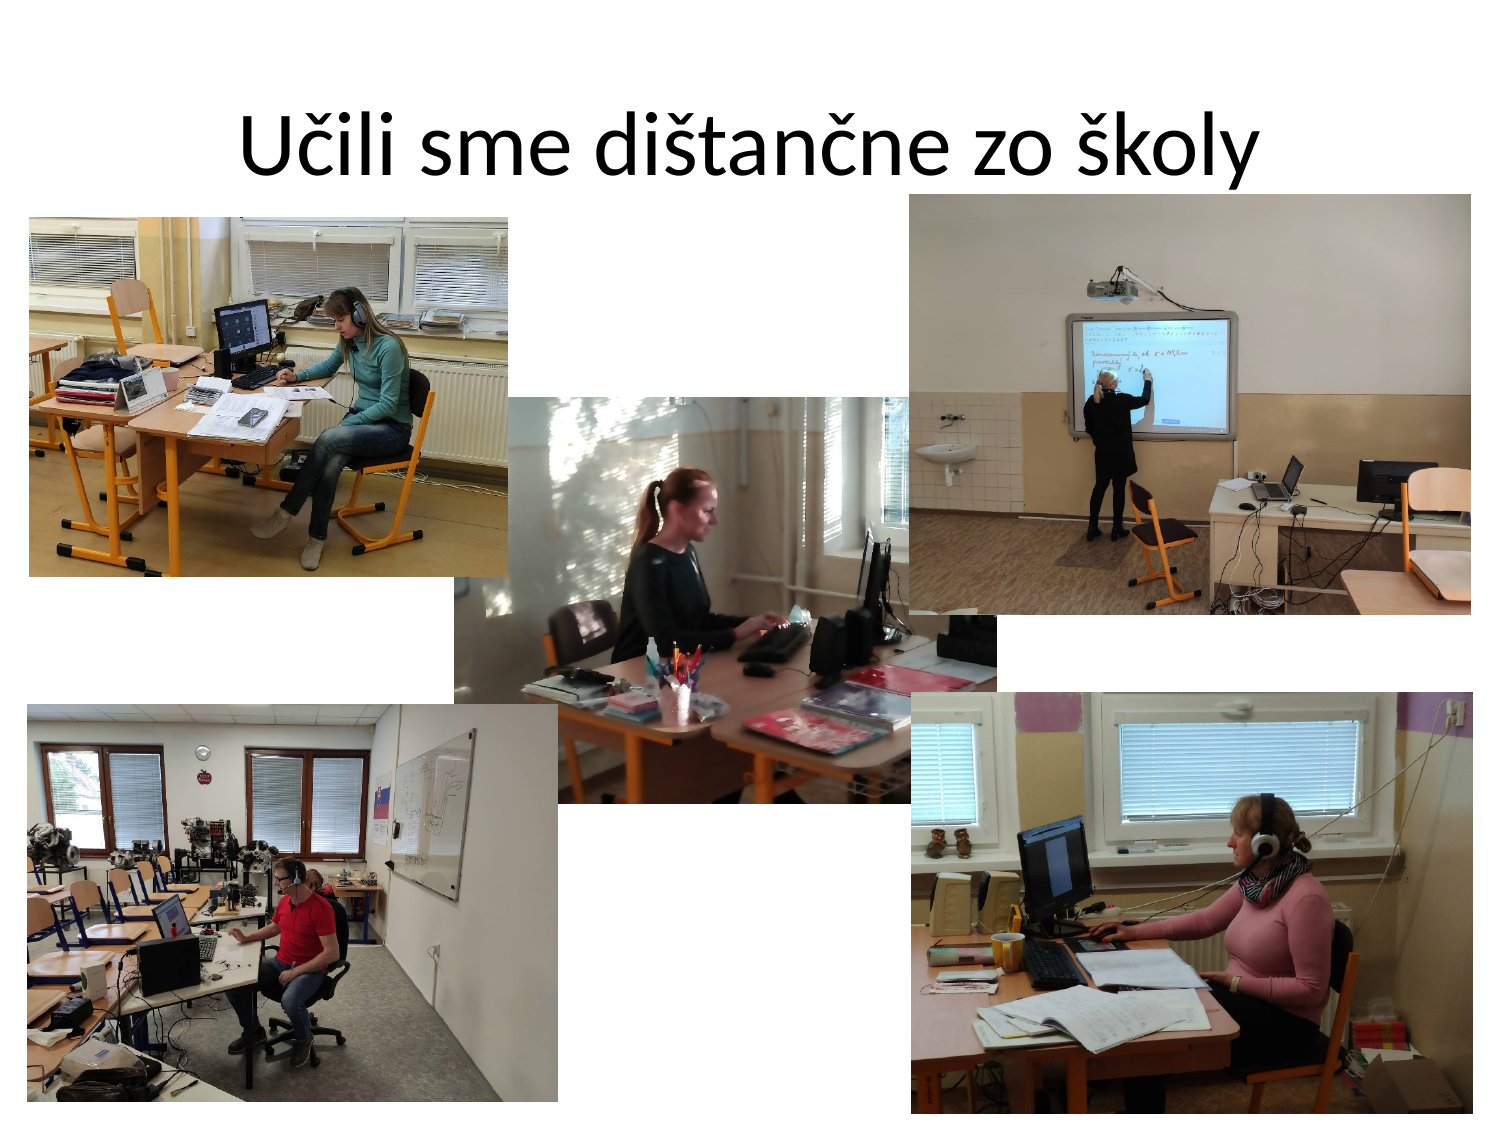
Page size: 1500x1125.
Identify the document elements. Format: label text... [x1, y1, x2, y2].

title Učili sme dištančne zo školy [75, 45, 1425, 233]
picture [29, 217, 508, 577]
picture [910, 692, 1473, 1114]
picture [27, 703, 558, 1102]
picture [909, 193, 1471, 616]
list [454, 396, 997, 804]
